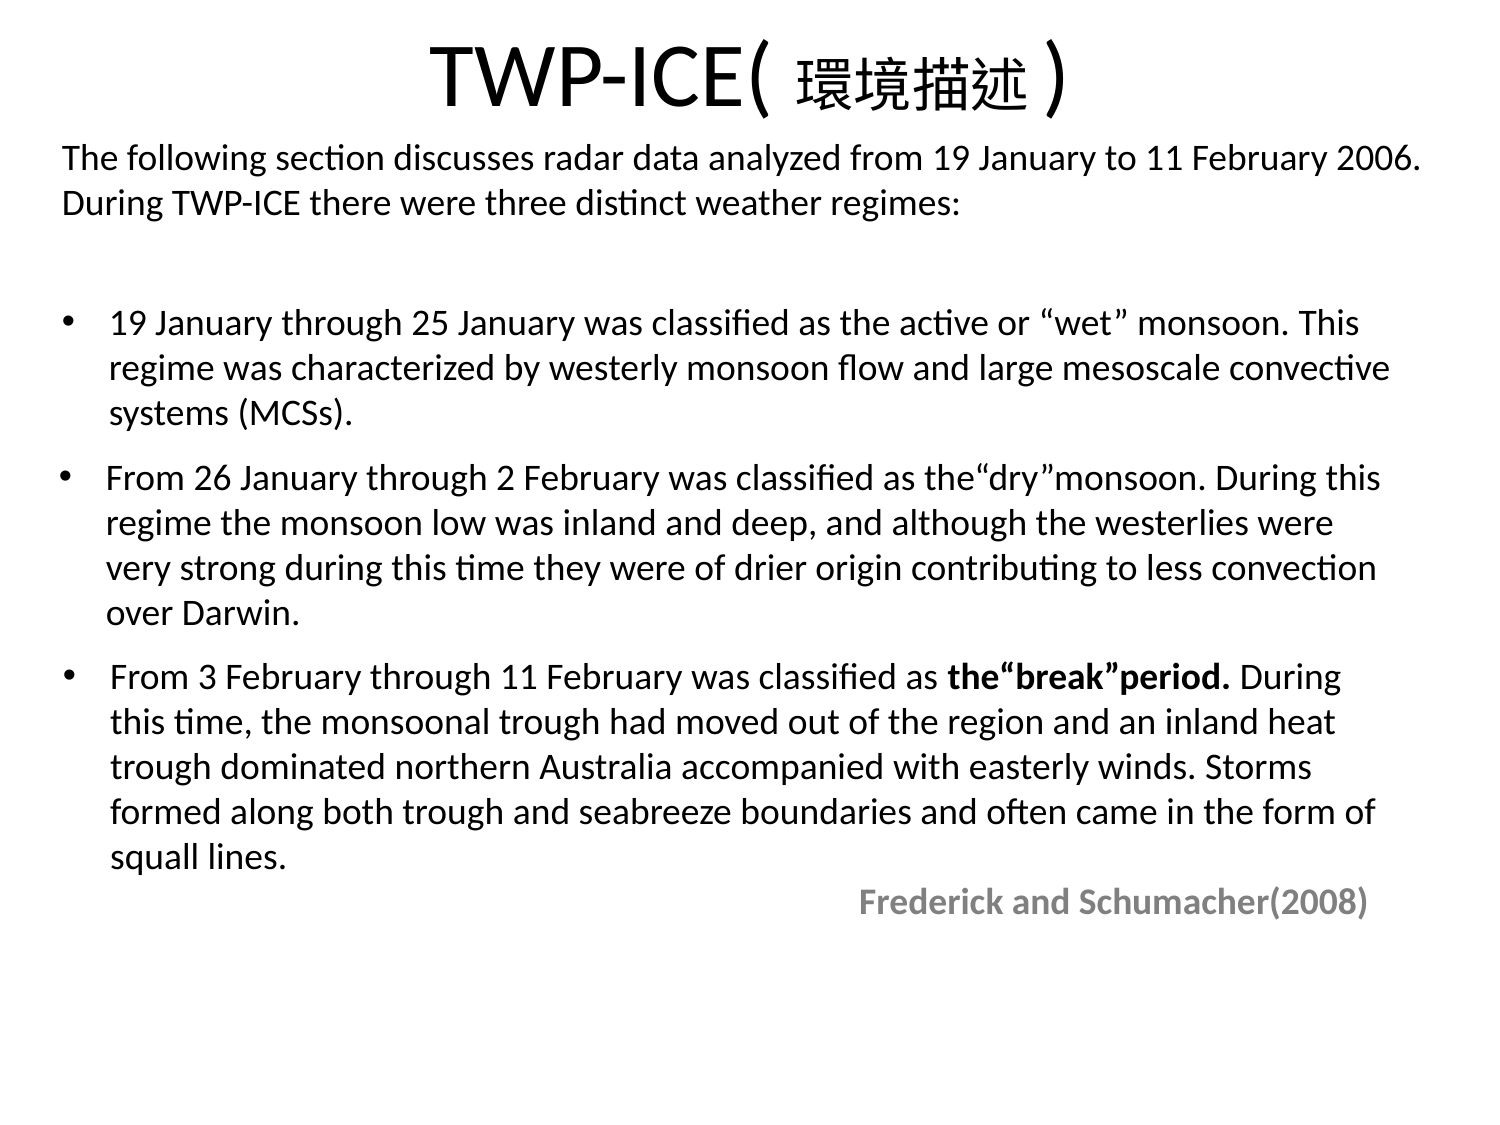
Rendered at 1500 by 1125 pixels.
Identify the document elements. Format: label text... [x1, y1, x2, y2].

text_box From 3 February through 11 February was classified as the“break”period. During this time, the monsoonal trough had moved out of the region and an inland heat trough dominated northern Australia accompanied with easterly winds. Storms formed along both trough and seabreeze boundaries and often came in the form of squall lines. [48, 644, 1401, 885]
text_box The following section discusses radar data analyzed from 19 January to 11 February 2006. During TWP-ICE there were three distinct weather regimes: [47, 125, 1453, 231]
title TWP-ICE(環境描述) [75, 0, 1425, 125]
text_box From 26 January through 2 February was classified as the“dry”monsoon. During this regime the monsoon low was inland and deep, and although the westerlies were very strong during this time they were of drier origin contributing to less convection over Darwin. [44, 445, 1421, 641]
text_box 19 January through 25 January was classified as the active or “wet” monsoon. This regime was characterized by westerly monsoon flow and large mesoscale convective systems (MCSs). [47, 290, 1453, 441]
text_box Frederick and Schumacher(2008) [844, 869, 1436, 930]
